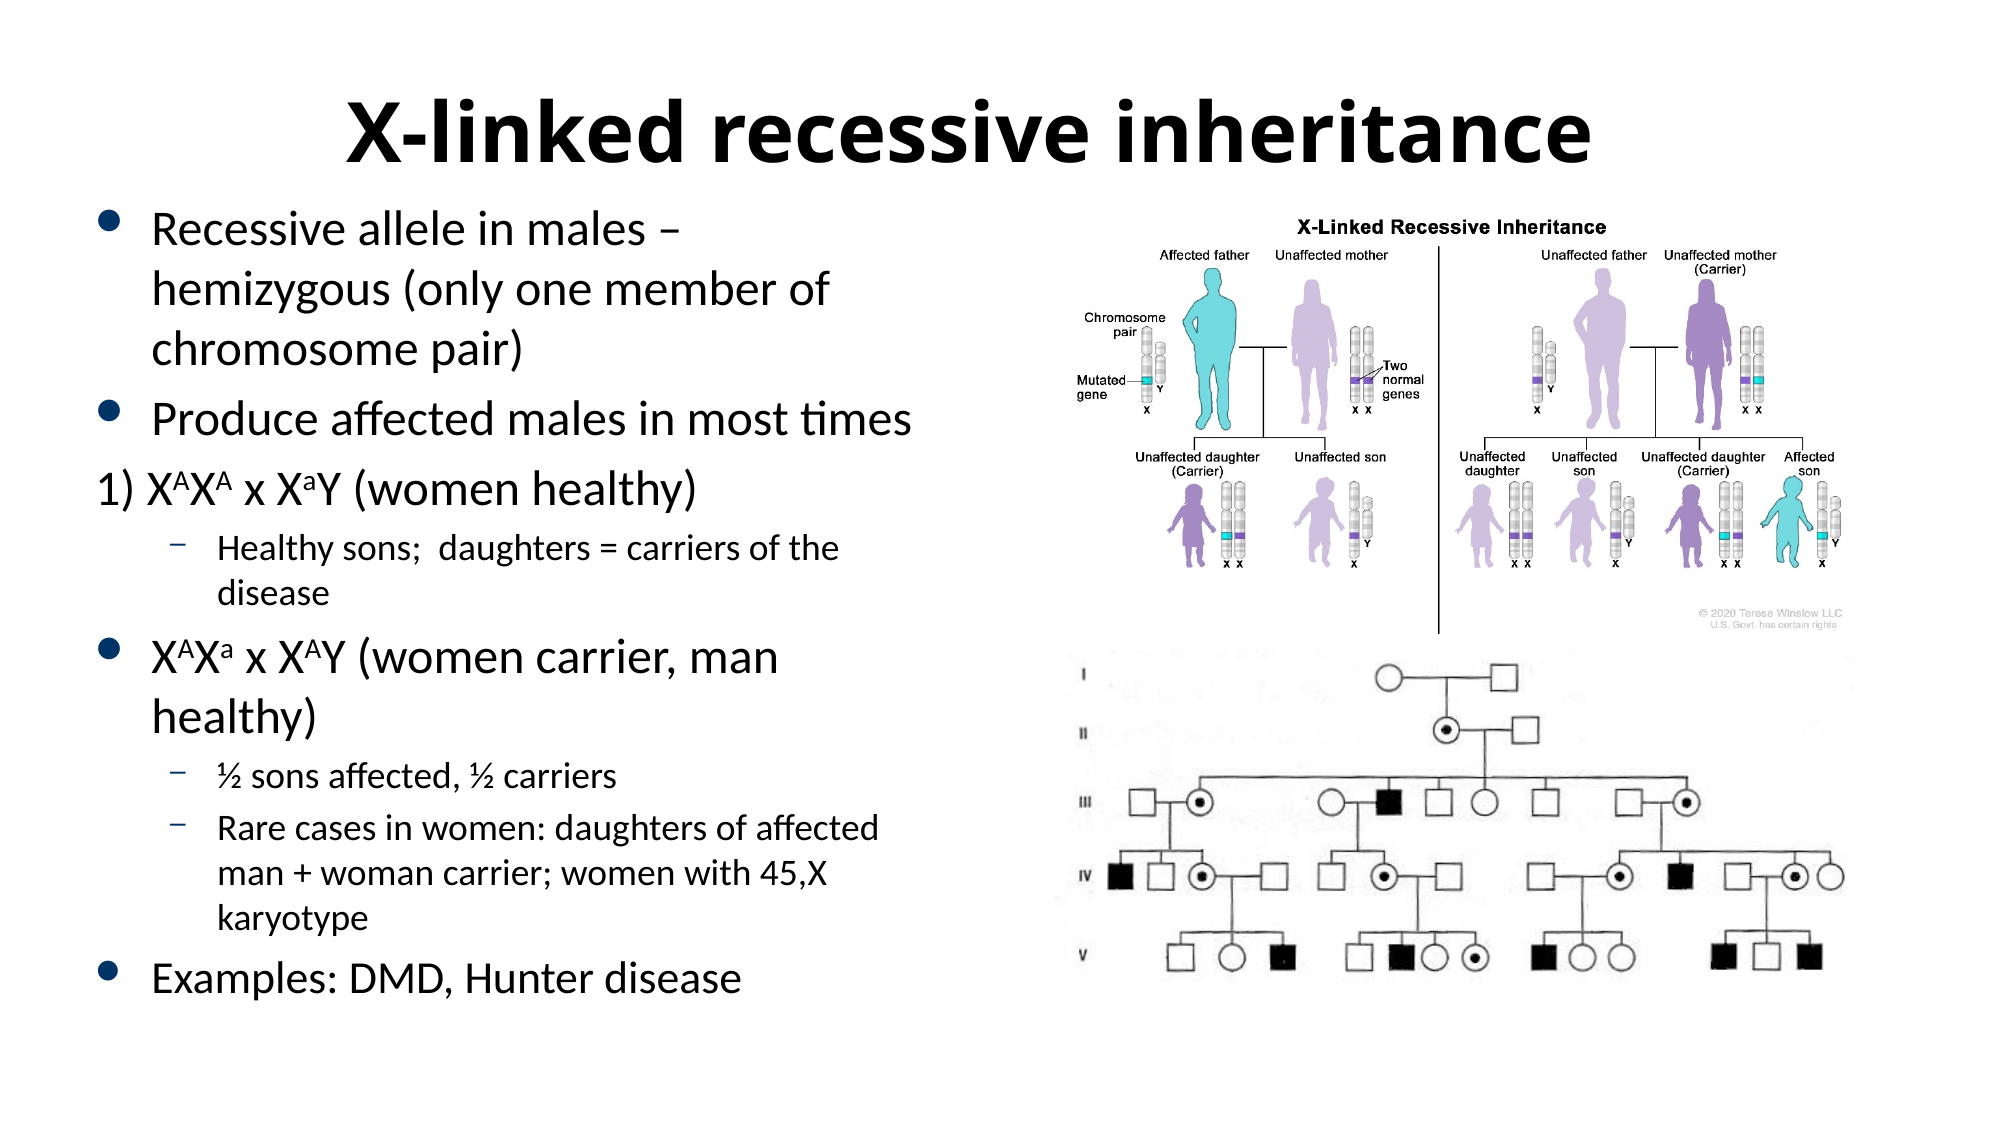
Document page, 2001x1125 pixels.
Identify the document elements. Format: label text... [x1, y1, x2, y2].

picture [1062, 204, 1863, 635]
picture [1053, 650, 1854, 994]
list Recessive allele in males – hemizygous (only one member of chromosome pair) Produce affected males in most times 1) XAXA x XaY (women healthy) Healthy sons; daughters = carriers of the disease XAXa x XAY (women carrier, man healthy) ½ sons affected, ½ carriers Rare cases in women: daughters of affected man + woman carrier; women with 45,X karyotype Examples: DMD, Hunter disease [80, 188, 939, 1042]
title X-linked recessive inheritance [133, 75, 1808, 189]
